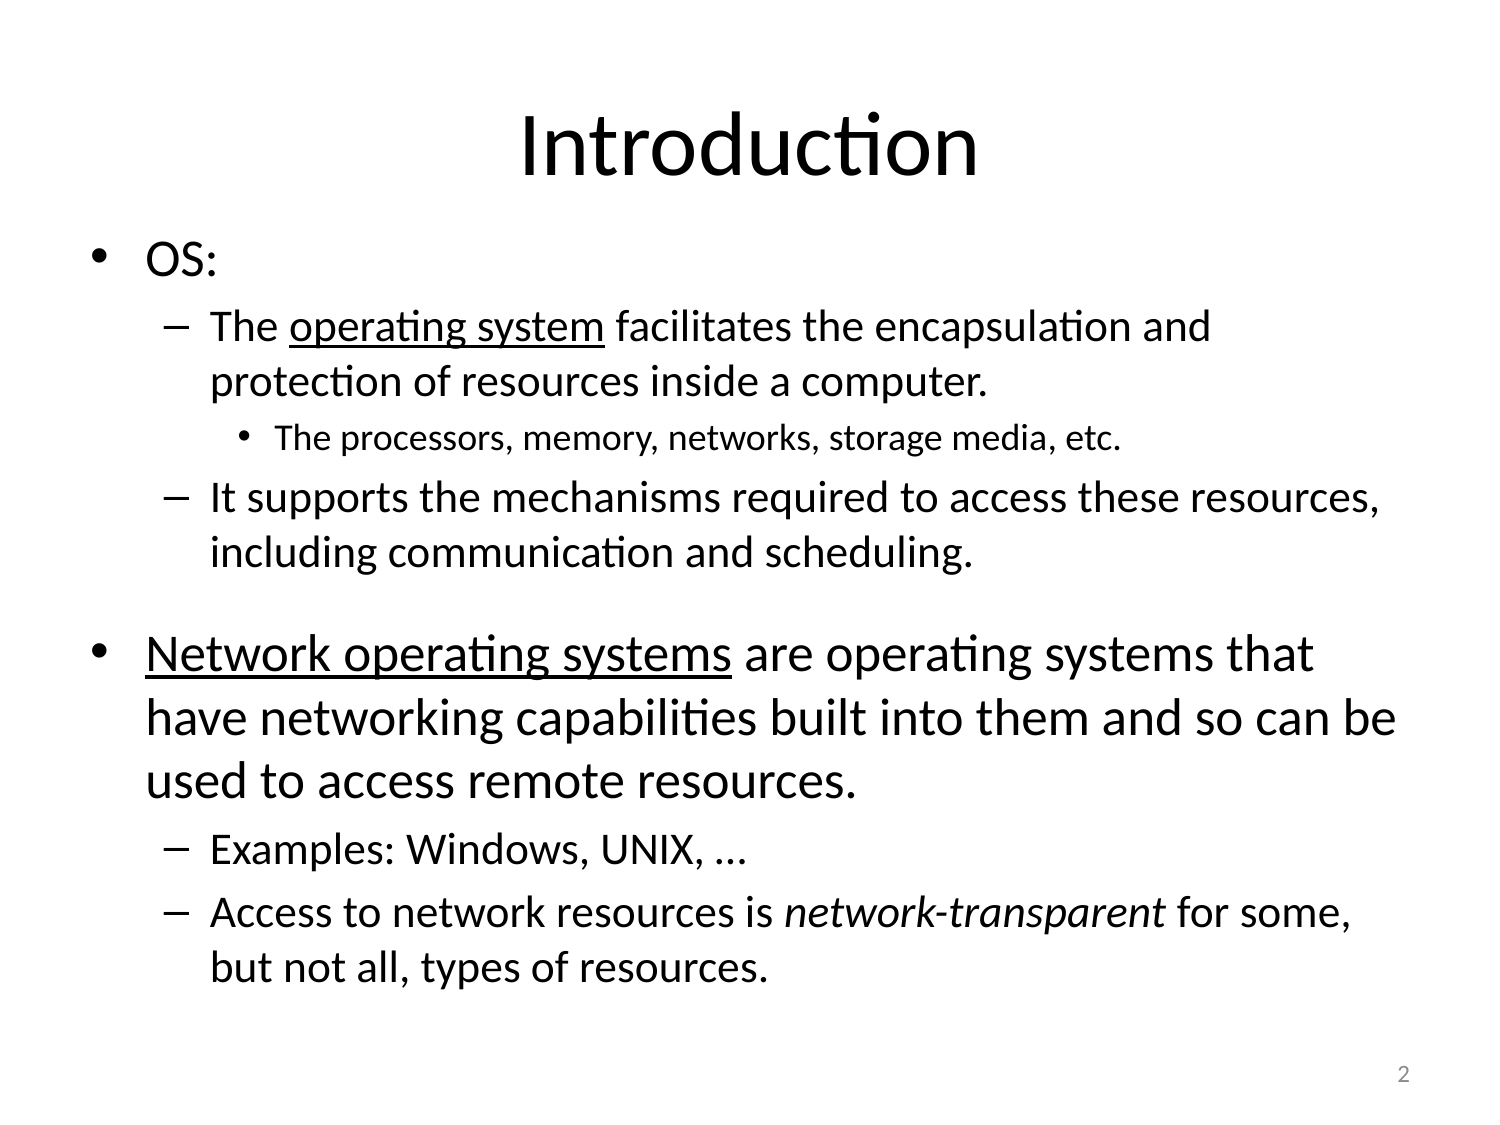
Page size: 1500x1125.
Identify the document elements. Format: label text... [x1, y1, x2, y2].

title Introduction [75, 45, 1425, 216]
list OS: The operating system facilitates the encapsulation and protection of resources inside a computer. The processors, memory, networks, storage media, etc. It supports the mechanisms required to access these resources, including communication and scheduling. Network operating systems are operating systems that have networking capabilities built into them and so can be used to access remote resources. Examples: Windows, UNIX, … Access to network resources is network-transparent for some, but not all, types of resources. [75, 216, 1425, 1005]
slide_number 2 [1074, 1042, 1425, 1103]
